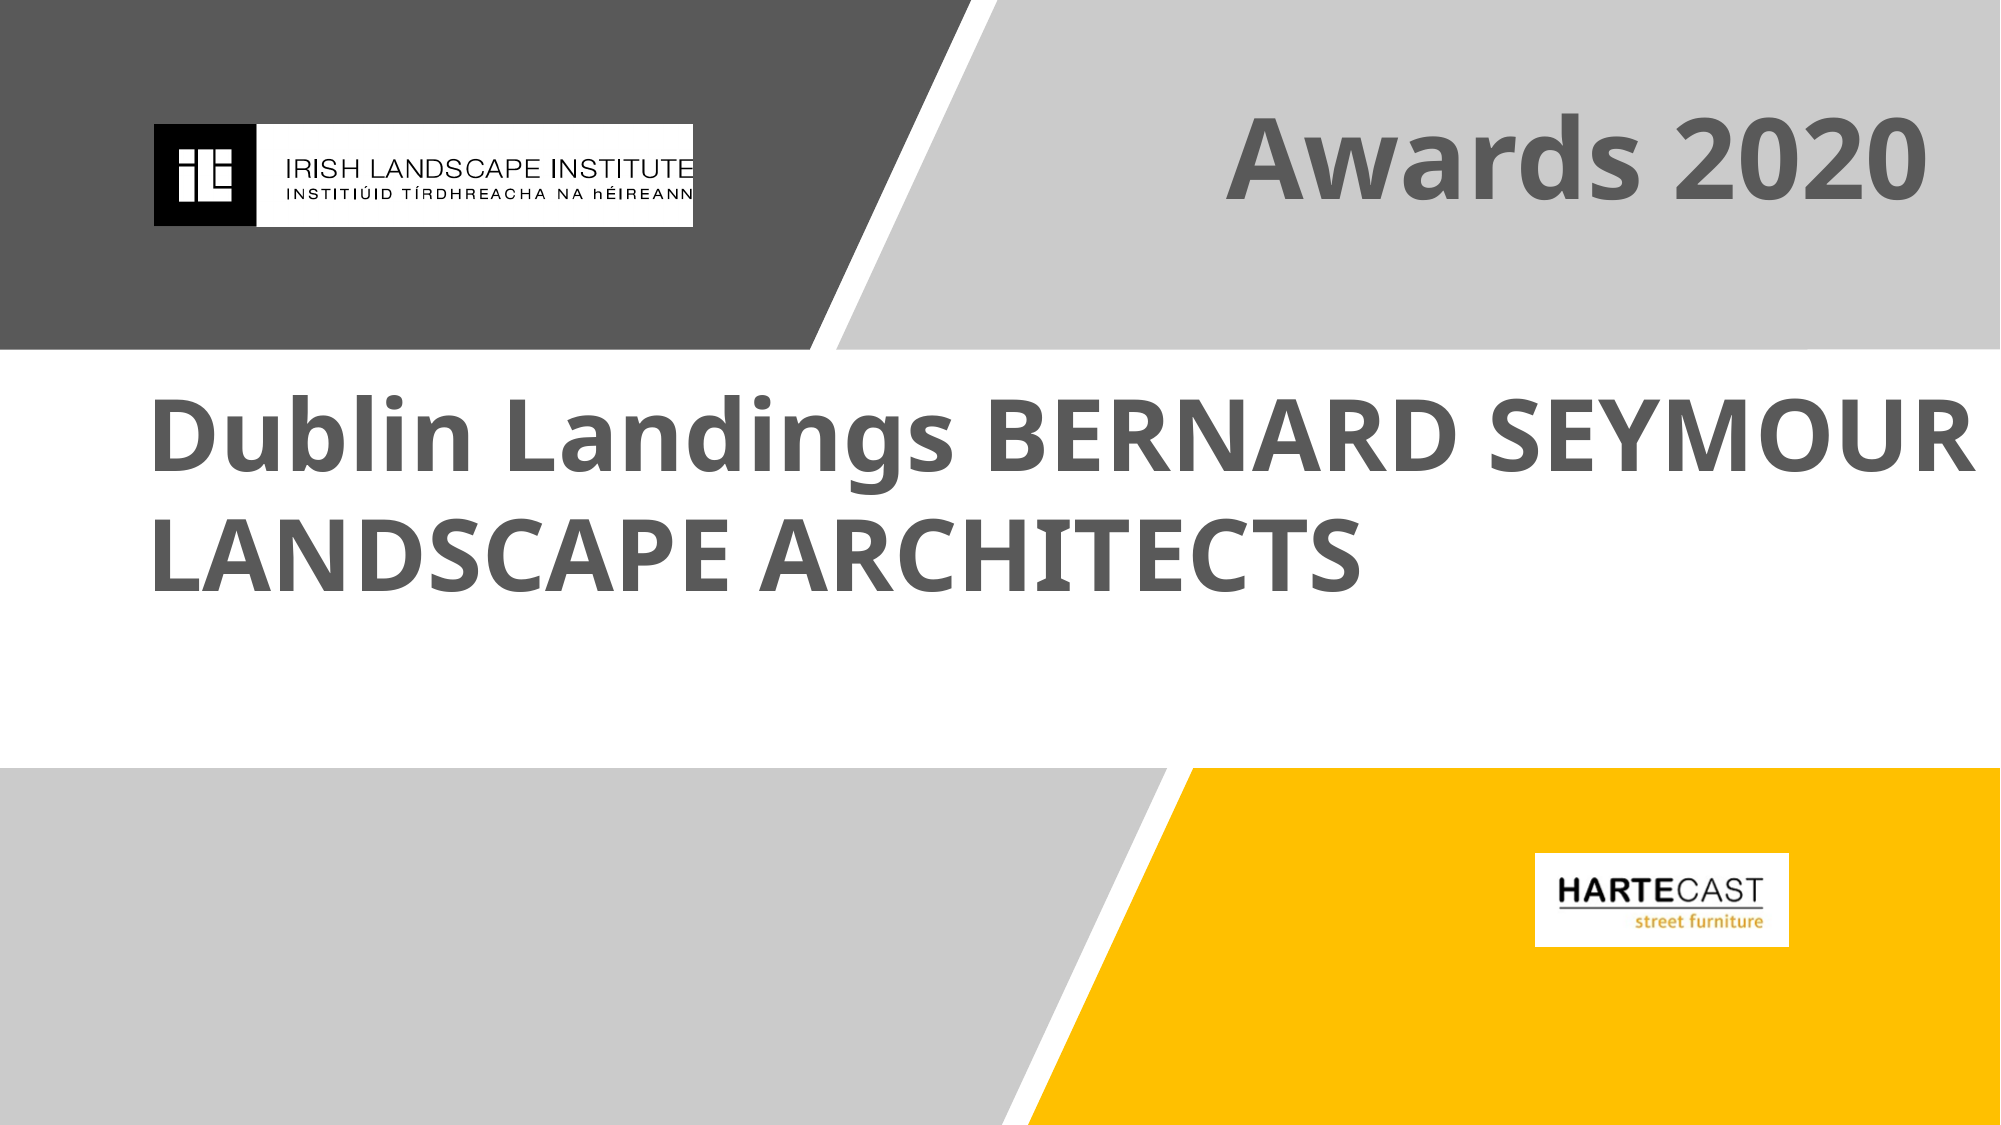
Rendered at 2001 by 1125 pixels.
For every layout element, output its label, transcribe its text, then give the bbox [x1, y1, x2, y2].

text_box Dublin Landings BERNARD SEYMOUR LANDSCAPE ARCHITECTS [131, 481, 2000, 739]
text_box [0, 0, 973, 351]
text_box [834, 0, 2000, 351]
text_box Awards 2020 [1125, 79, 1945, 230]
text_box [1007, 767, 1192, 1125]
picture [154, 124, 693, 227]
text_box [0, 767, 1169, 1125]
picture [1535, 853, 1789, 947]
text_box [1026, 767, 2000, 1125]
